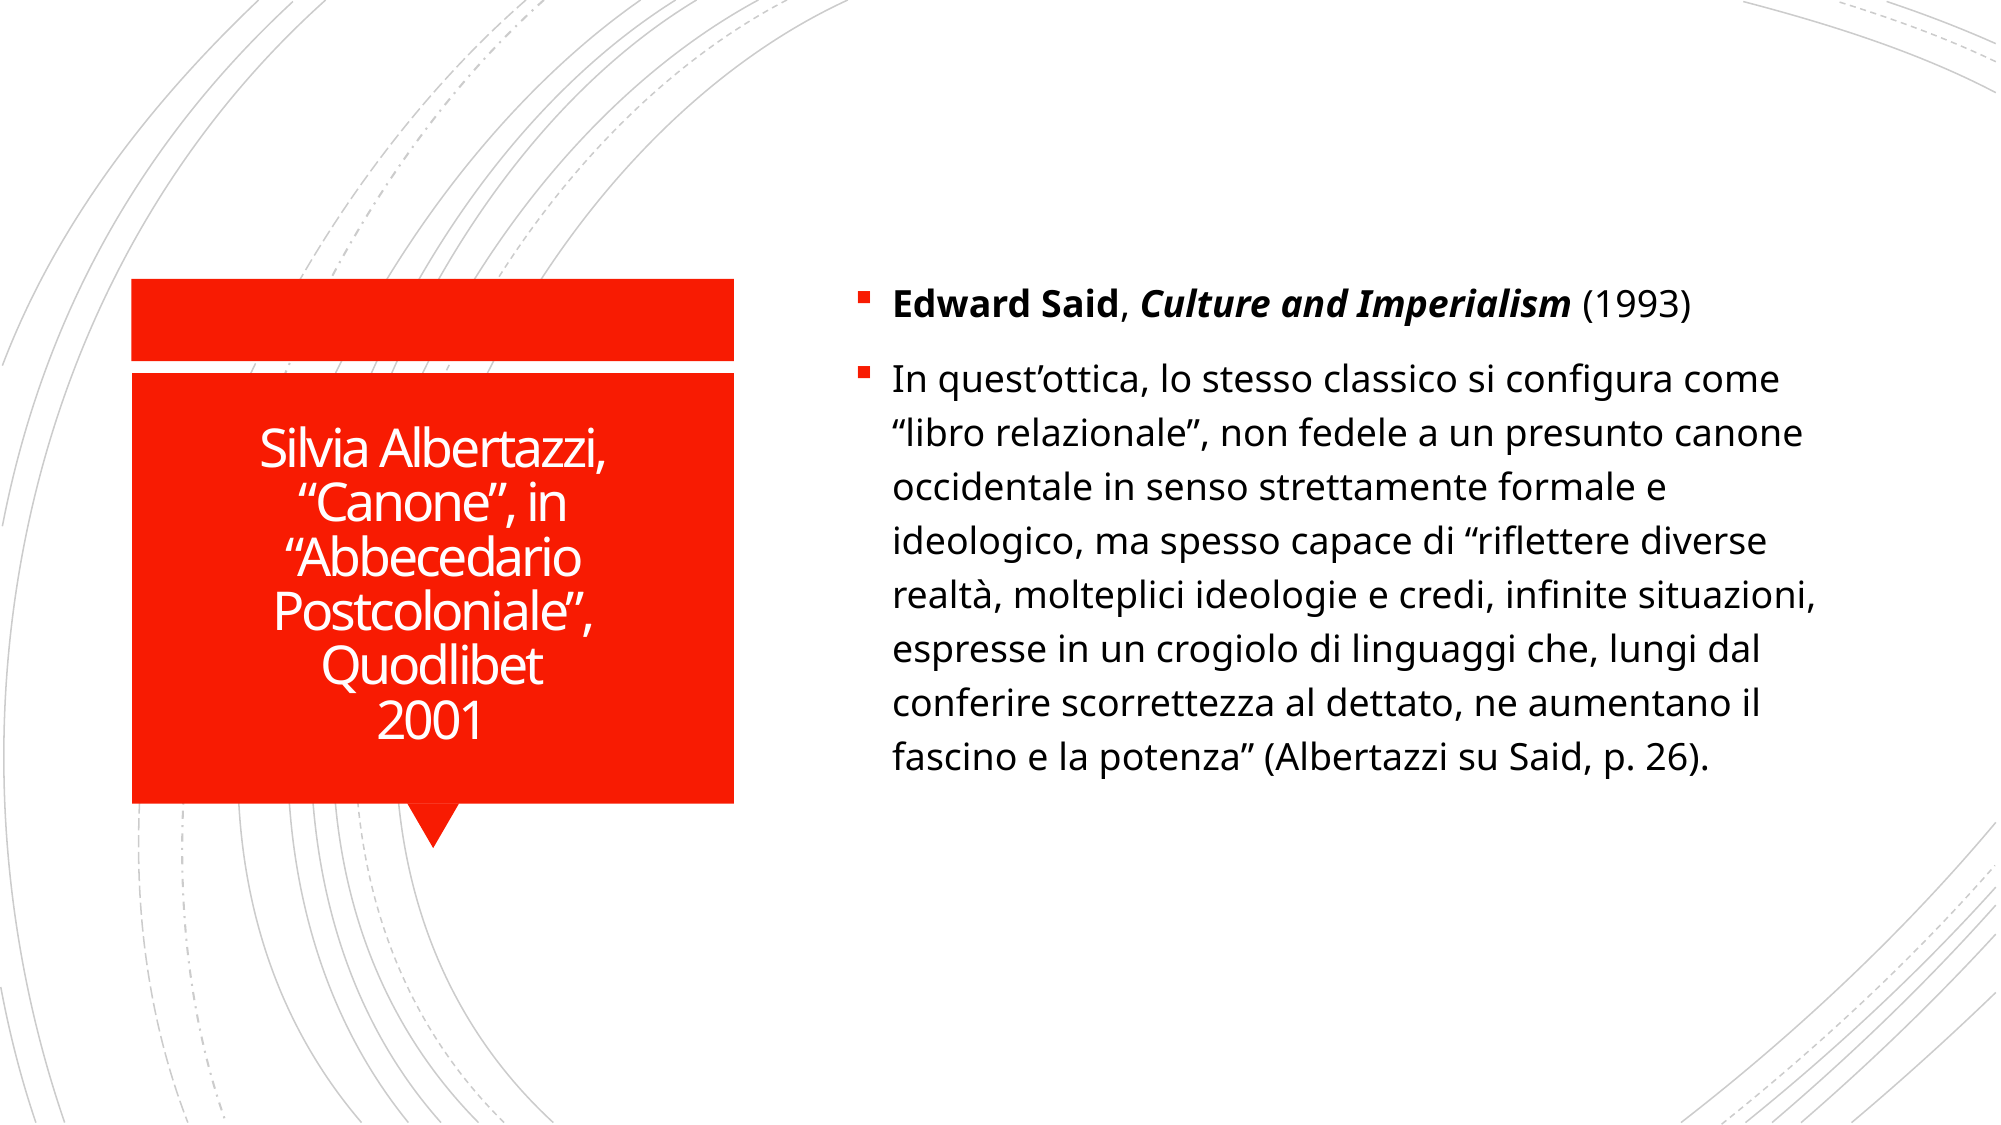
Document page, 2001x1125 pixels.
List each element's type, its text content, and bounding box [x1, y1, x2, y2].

title Silvia Albertazzi, “Canone”, in “Abbecedario Postcoloniale”, Quodlibet 2001 [145, 385, 720, 789]
list Edward Said, Culture and Imperialism (1993) In quest’ottica, lo stesso classico si configura come “libro relazionale”, non fedele a un presunto canone occidentale in senso strettamente formale e ideologico, ma spesso capace di “riflettere diverse realtà, molteplici ideologie e credi, infinite situazioni, espresse in un crogiolo di linguaggi che, lungi dal conferire scorrettezza al dettato, ne aumentano il fascino e la potenza” (Albertazzi su Said, p. 26). [839, 131, 1871, 993]
